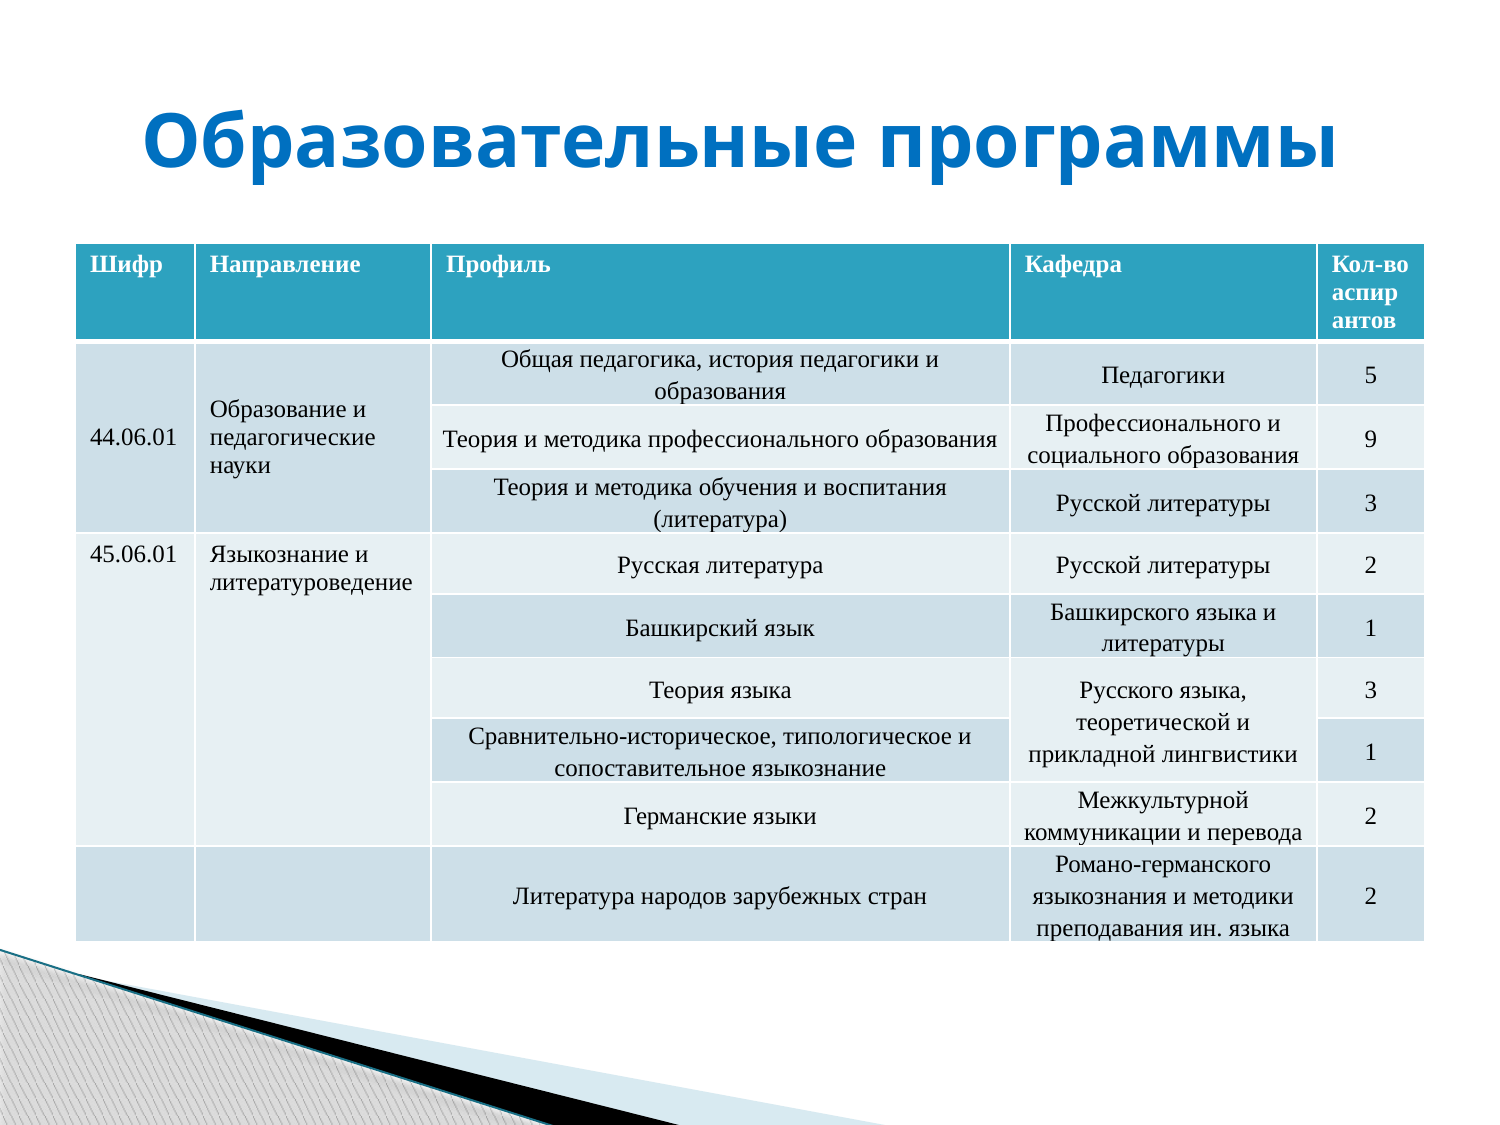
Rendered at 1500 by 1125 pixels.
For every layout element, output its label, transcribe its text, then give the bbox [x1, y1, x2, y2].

table_header Шифр [76, 244, 194, 339]
table_cell Педагогики [1011, 344, 1316, 404]
table_cell 3 [1318, 470, 1424, 532]
title Образовательные программы [75, 45, 1425, 233]
table_cell Теория языка [432, 658, 1009, 717]
table_cell 3 [1318, 658, 1424, 717]
table_cell Литература народов зарубежных стран [432, 847, 1009, 941]
table_cell Языкознание и литературоведение [196, 534, 430, 845]
table_header Кафедра [1011, 244, 1316, 339]
table_cell Межкультурной коммуникации и перевода [1011, 783, 1316, 845]
table_cell 1 [1318, 595, 1424, 657]
table_cell Образование и педагогические науки [196, 344, 430, 532]
table_cell 44.06.01 [76, 344, 194, 532]
table_cell 9 [1318, 406, 1424, 468]
table_cell [76, 847, 194, 941]
table_cell Теория и методика профессионального образования [432, 406, 1009, 468]
table_header Направление [196, 244, 430, 339]
table_cell Русской литературы [1011, 470, 1316, 532]
table_cell 5 [1318, 344, 1424, 404]
table_cell 45.06.01 [76, 534, 194, 845]
table_header Кол-во аспирантов [1318, 244, 1424, 339]
table_cell Романо-германского языкознания и методики преподавания ин. языка [1011, 847, 1316, 941]
table_cell [196, 847, 430, 941]
table_cell Башкирский язык [432, 595, 1009, 657]
table_cell 2 [1318, 534, 1424, 593]
table_cell Сравнительно-историческое, типологическое и сопоставительное языкознание [432, 719, 1009, 781]
table_cell 2 [1318, 783, 1424, 845]
table_cell Германские языки [432, 783, 1009, 845]
table_cell 1 [1318, 719, 1424, 781]
table_cell Профессионального и социального образования [1011, 406, 1316, 468]
table_cell Теория и методика обучения и воспитания (литература) [432, 470, 1009, 532]
table_cell Русской литературы [1011, 534, 1316, 593]
table_cell Русская литература [432, 534, 1009, 593]
table_header Профиль [432, 244, 1009, 339]
table_cell Башкирского языка и литературы [1011, 595, 1316, 657]
table_cell Русского языка, теоретической и прикладной лингвистики [1011, 658, 1316, 781]
table_cell Общая педагогика, история педагогики и образования [432, 344, 1009, 404]
table_cell 2 [1318, 847, 1424, 941]
